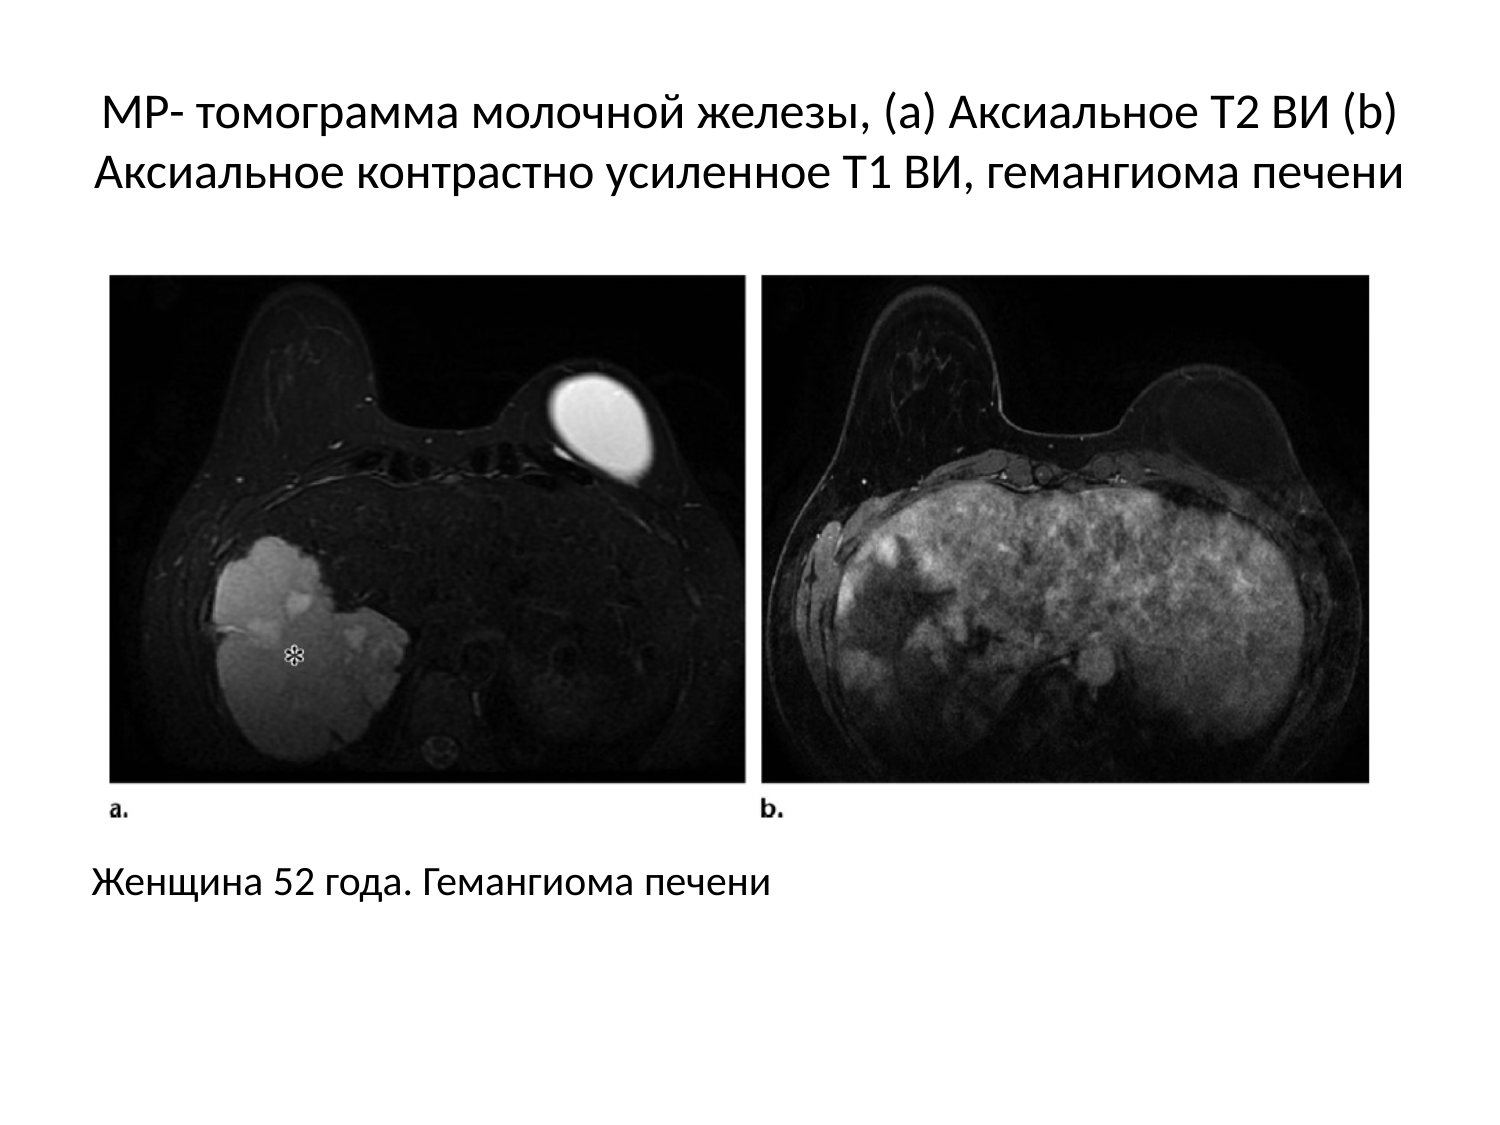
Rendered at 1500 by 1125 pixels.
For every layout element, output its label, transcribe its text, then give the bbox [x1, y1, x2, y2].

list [99, 266, 1451, 847]
text_box Женщина 52 года. Гемангиома печени [76, 846, 1400, 911]
title МР- томограмма молочной железы, (а) Аксиальное Т2 ВИ (b) Аксиальное контрастно усиленное Т1 ВИ, гемангиома печени [75, 45, 1425, 233]
